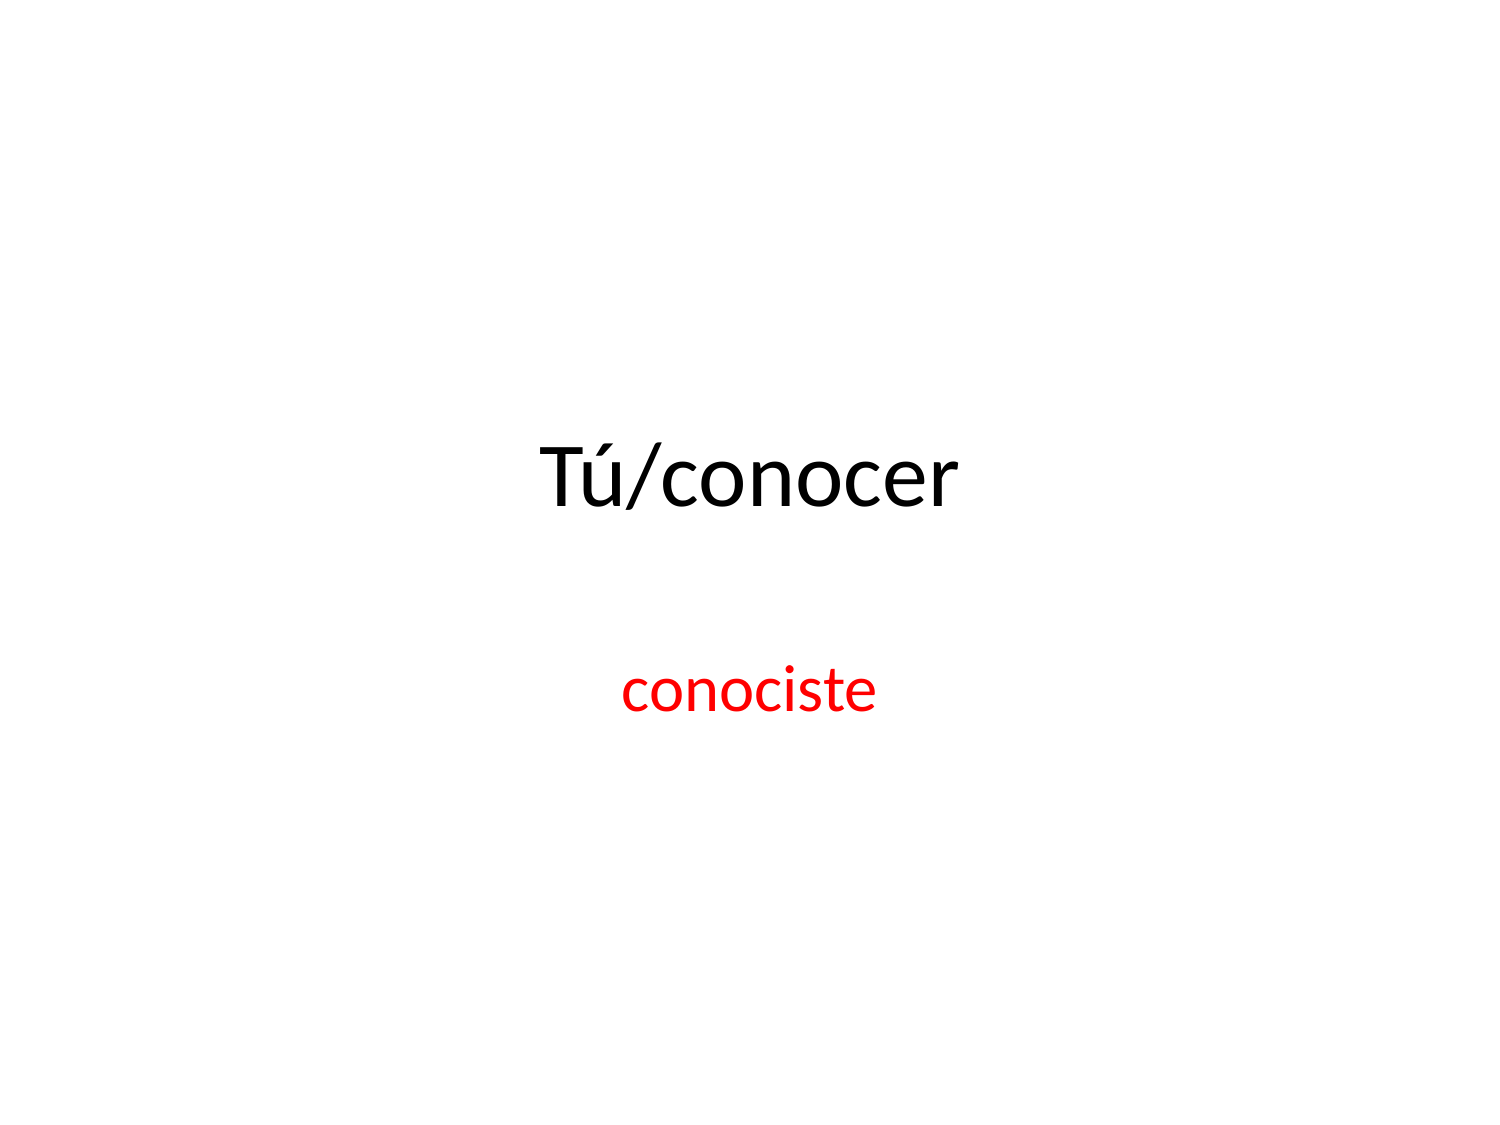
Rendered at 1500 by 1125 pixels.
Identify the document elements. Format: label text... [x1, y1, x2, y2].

title Tú/conocer [112, 349, 1388, 591]
subtitle conociste [225, 637, 1275, 925]
